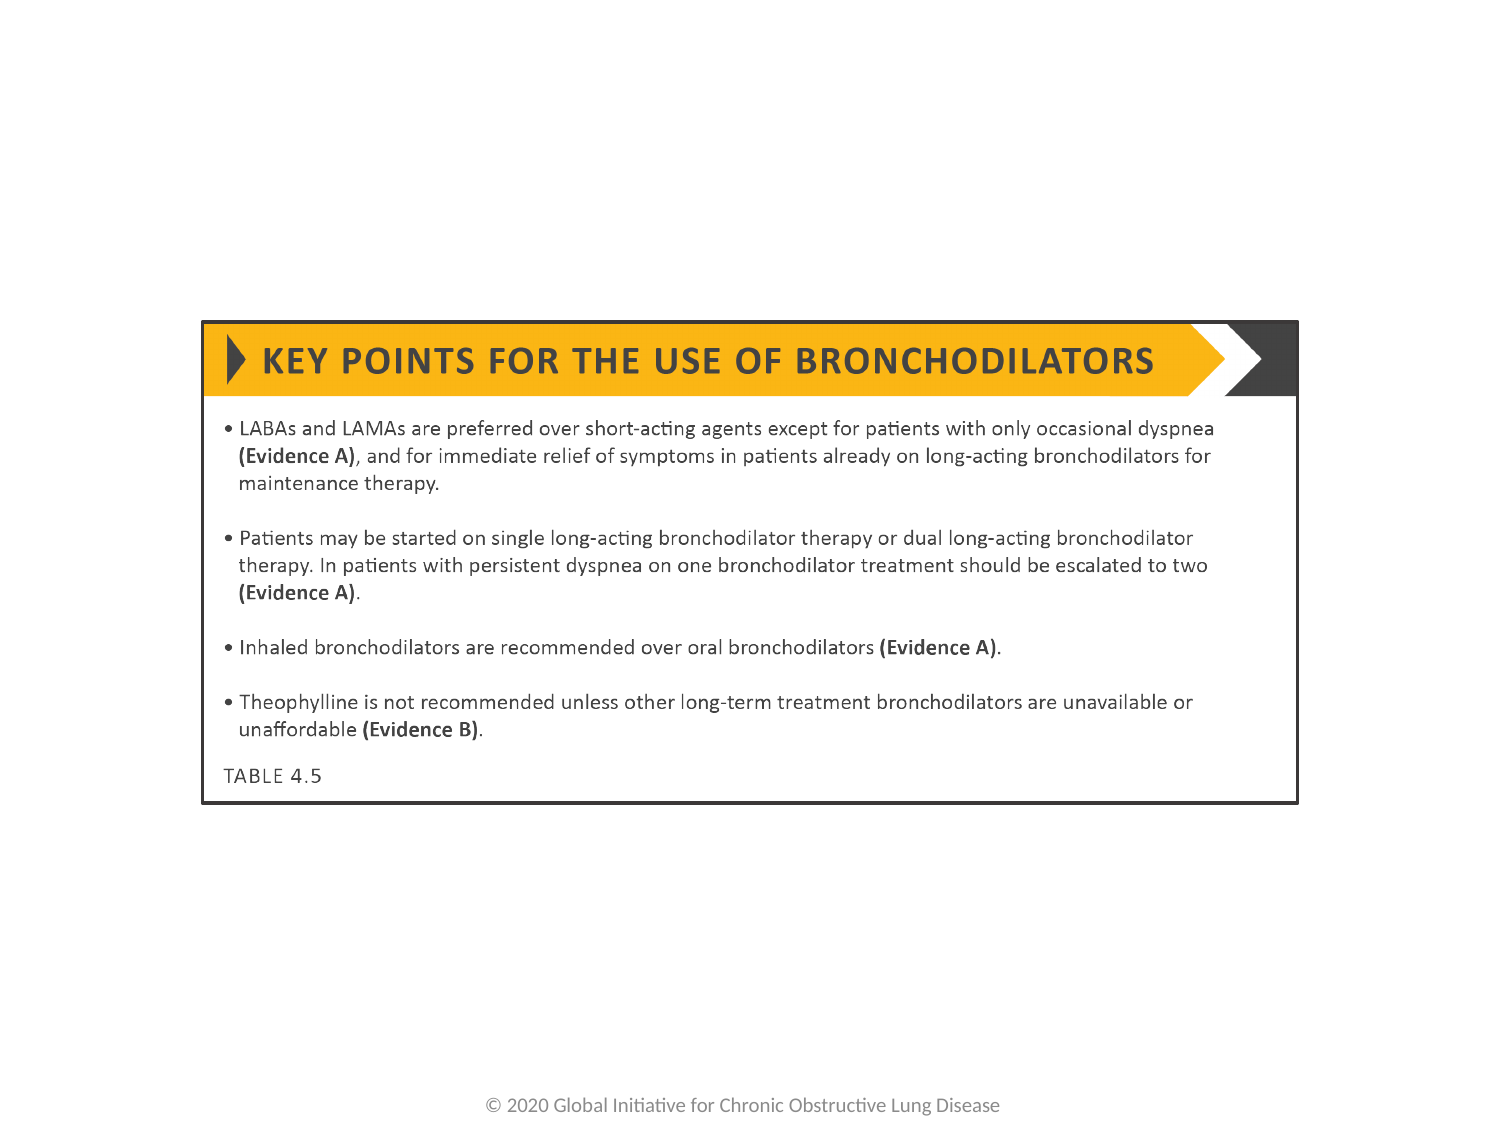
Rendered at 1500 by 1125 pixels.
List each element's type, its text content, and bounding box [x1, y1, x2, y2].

footer © 2020 Global Initiative for Chronic Obstructive Lung Disease [239, 1074, 1247, 1125]
picture [203, 323, 1297, 802]
